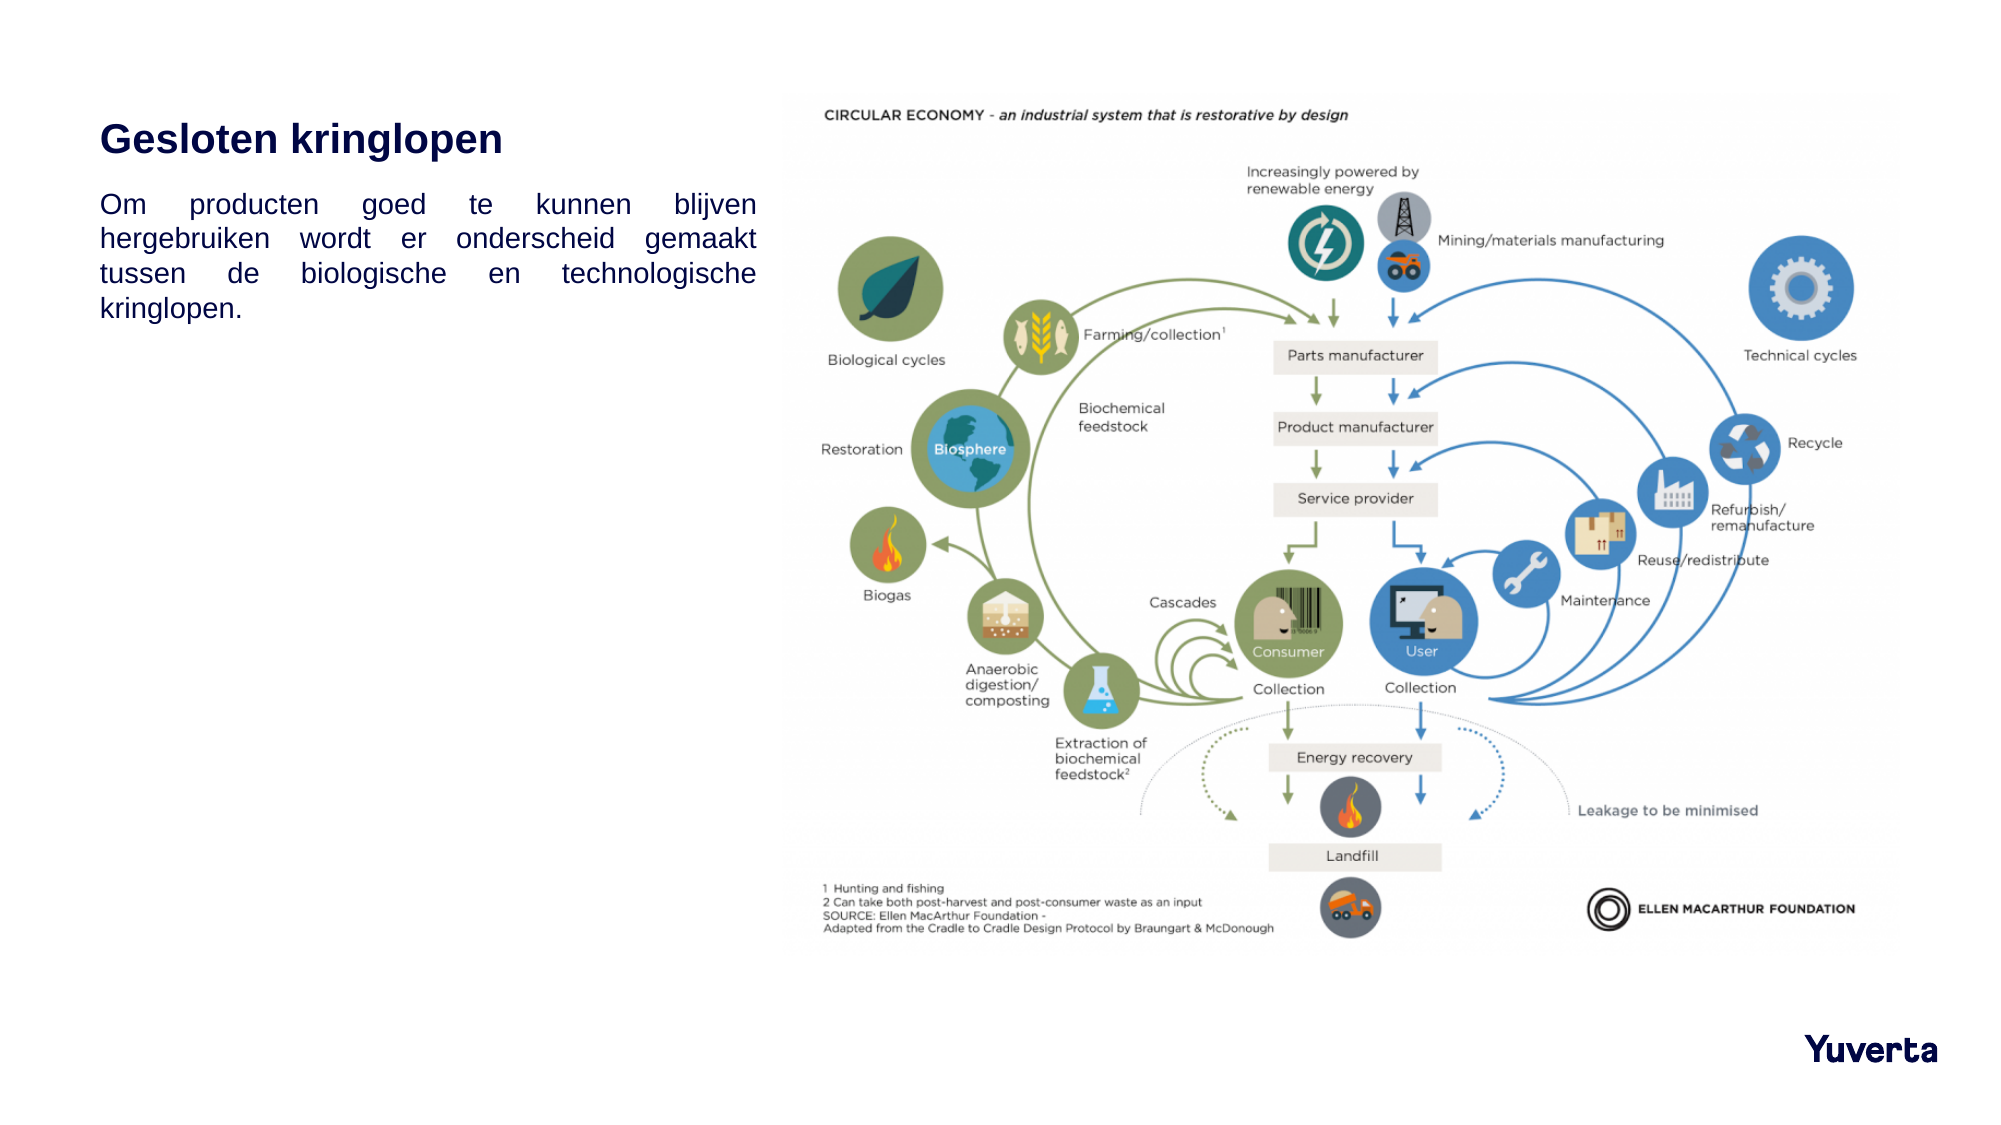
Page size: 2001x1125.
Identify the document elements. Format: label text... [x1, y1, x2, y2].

title Gesloten kringlopen [99, 44, 758, 163]
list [781, 93, 1900, 957]
list Om producten goed te kunnen blijven hergebruiken wordt er onderscheid gemaakt tussen de biologische en technologische kringlopen. [99, 184, 758, 1005]
